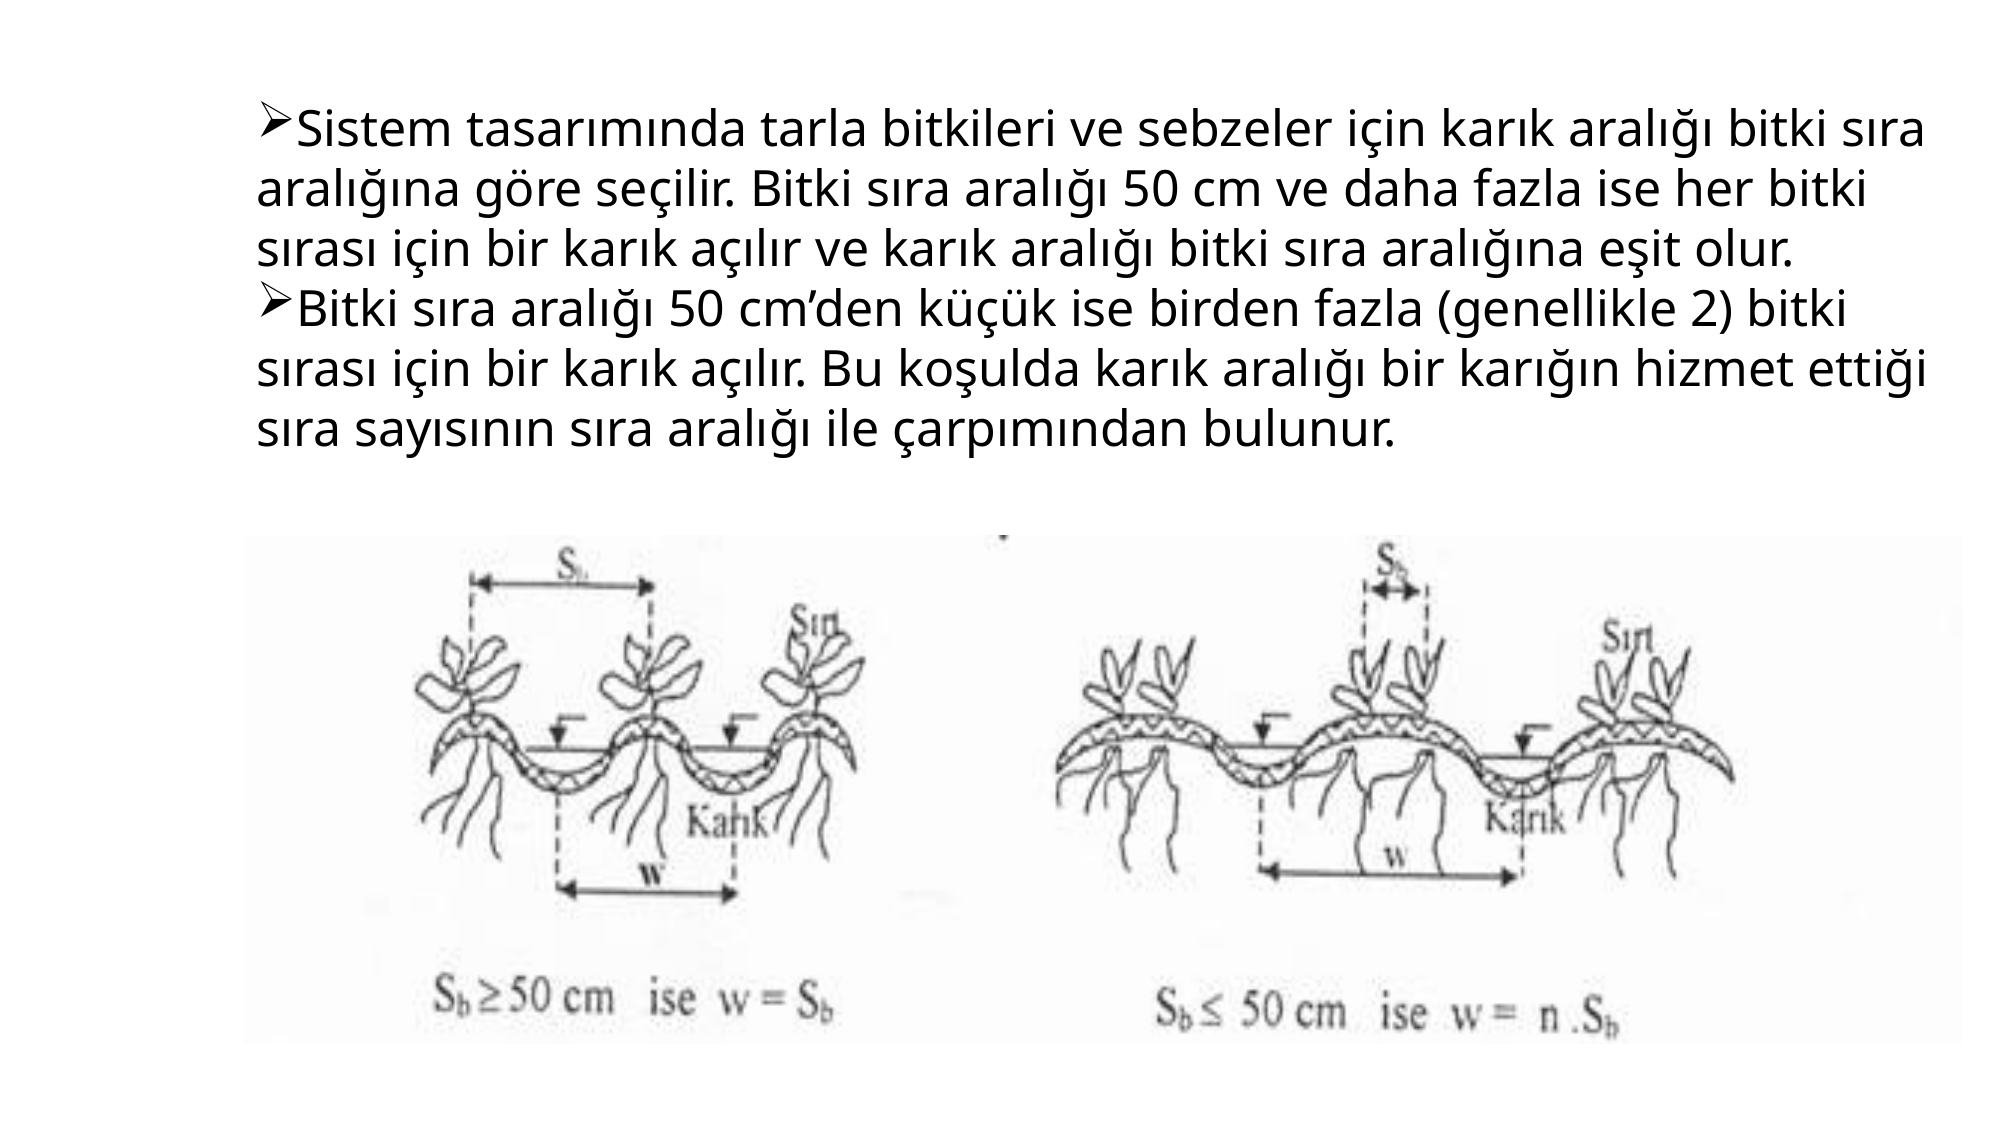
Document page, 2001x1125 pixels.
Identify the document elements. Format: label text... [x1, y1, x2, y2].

picture [243, 534, 1963, 1044]
text_box Sistem tasarımında tarla bitkileri ve sebzeler için karık aralığı bitki sıra aralığına göre seçilir. Bitki sıra aralığı 50 cm ve daha fazla ise her bitki sırası için bir karık açılır ve karık aralığı bitki sıra aralığına eşit olur. Bitki sıra aralığı 50 cm’den küçük ise birden fazla (genellikle 2) bitki sırası için bir karık açılır. Bu koşulda karık aralığı bir karığın hizmet ettiği sıra sayısının sıra aralığı ile çarpımından bulunur. [241, 88, 1962, 464]
